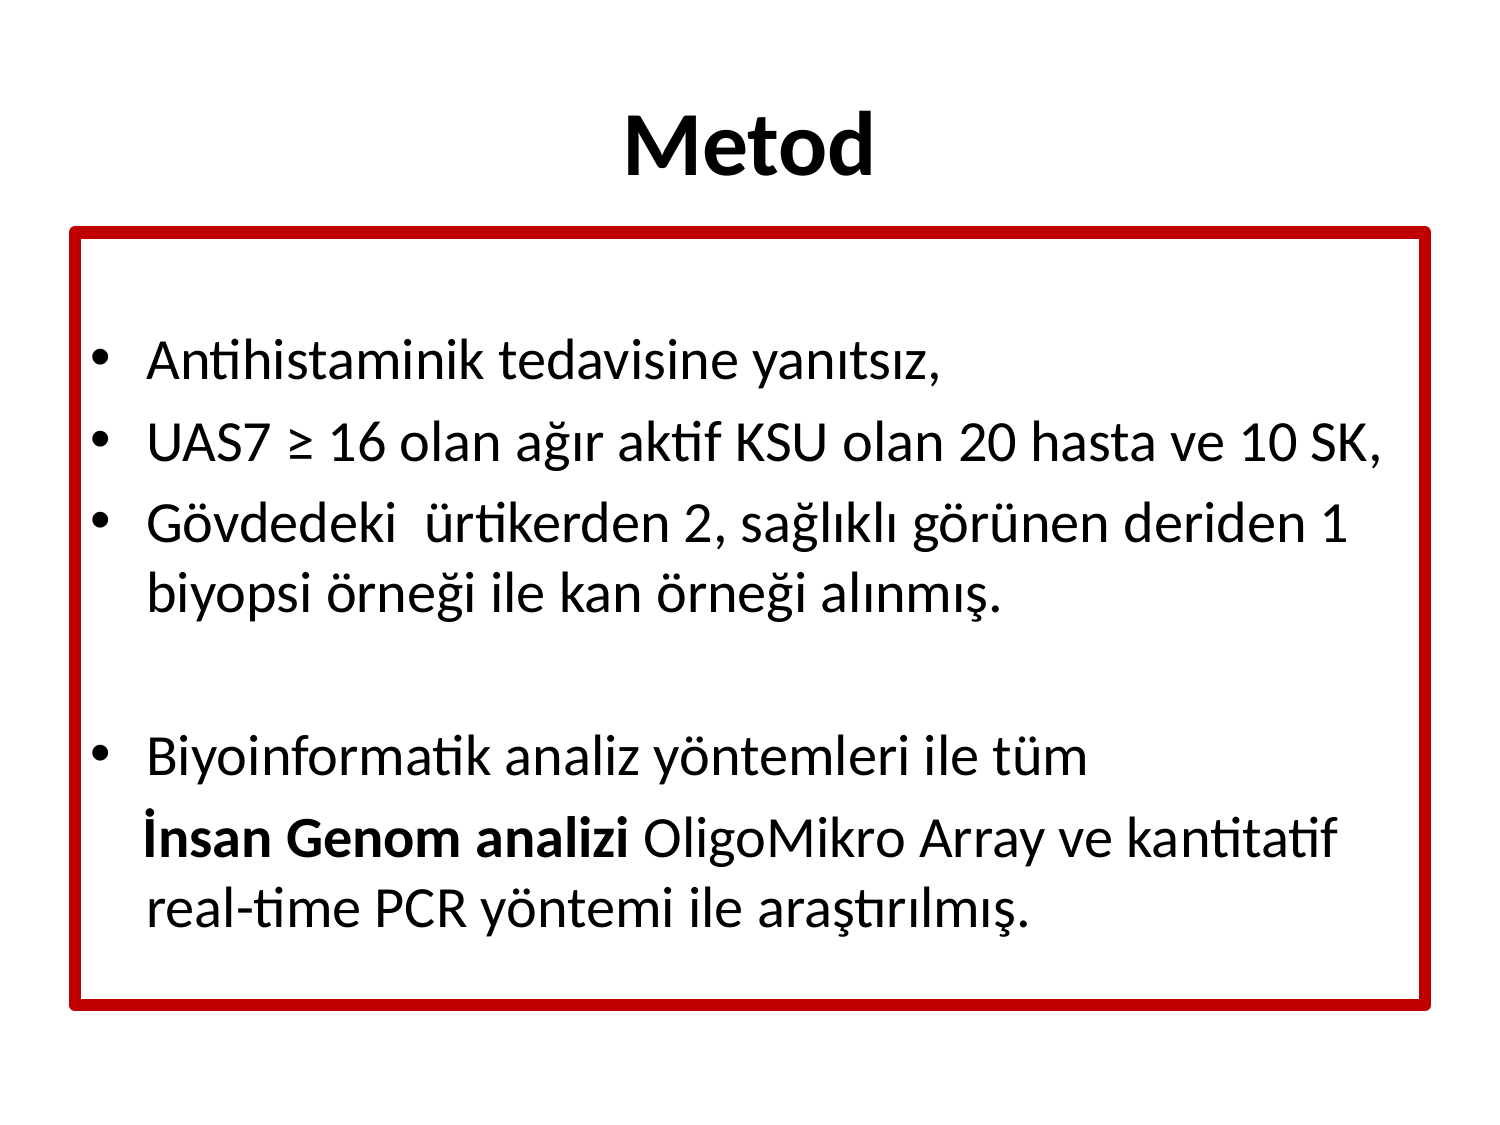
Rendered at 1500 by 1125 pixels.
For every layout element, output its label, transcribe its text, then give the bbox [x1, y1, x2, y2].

list Antihistaminik tedavisine yanıtsız, UAS7 ≥ 16 olan ağır aktif KSU olan 20 hasta ve 10 SK, Gövdedeki ürtikerden 2, sağlıklı görünen deriden 1 biyopsi örneği ile kan örneği alınmış. Biyoinformatik analiz yöntemleri ile tüm İnsan Genom analizi OligoMikro Array ve kantitatif real-time PCR yöntemi ile araştırılmış. [75, 232, 1425, 1005]
title Metod [75, 45, 1425, 232]
